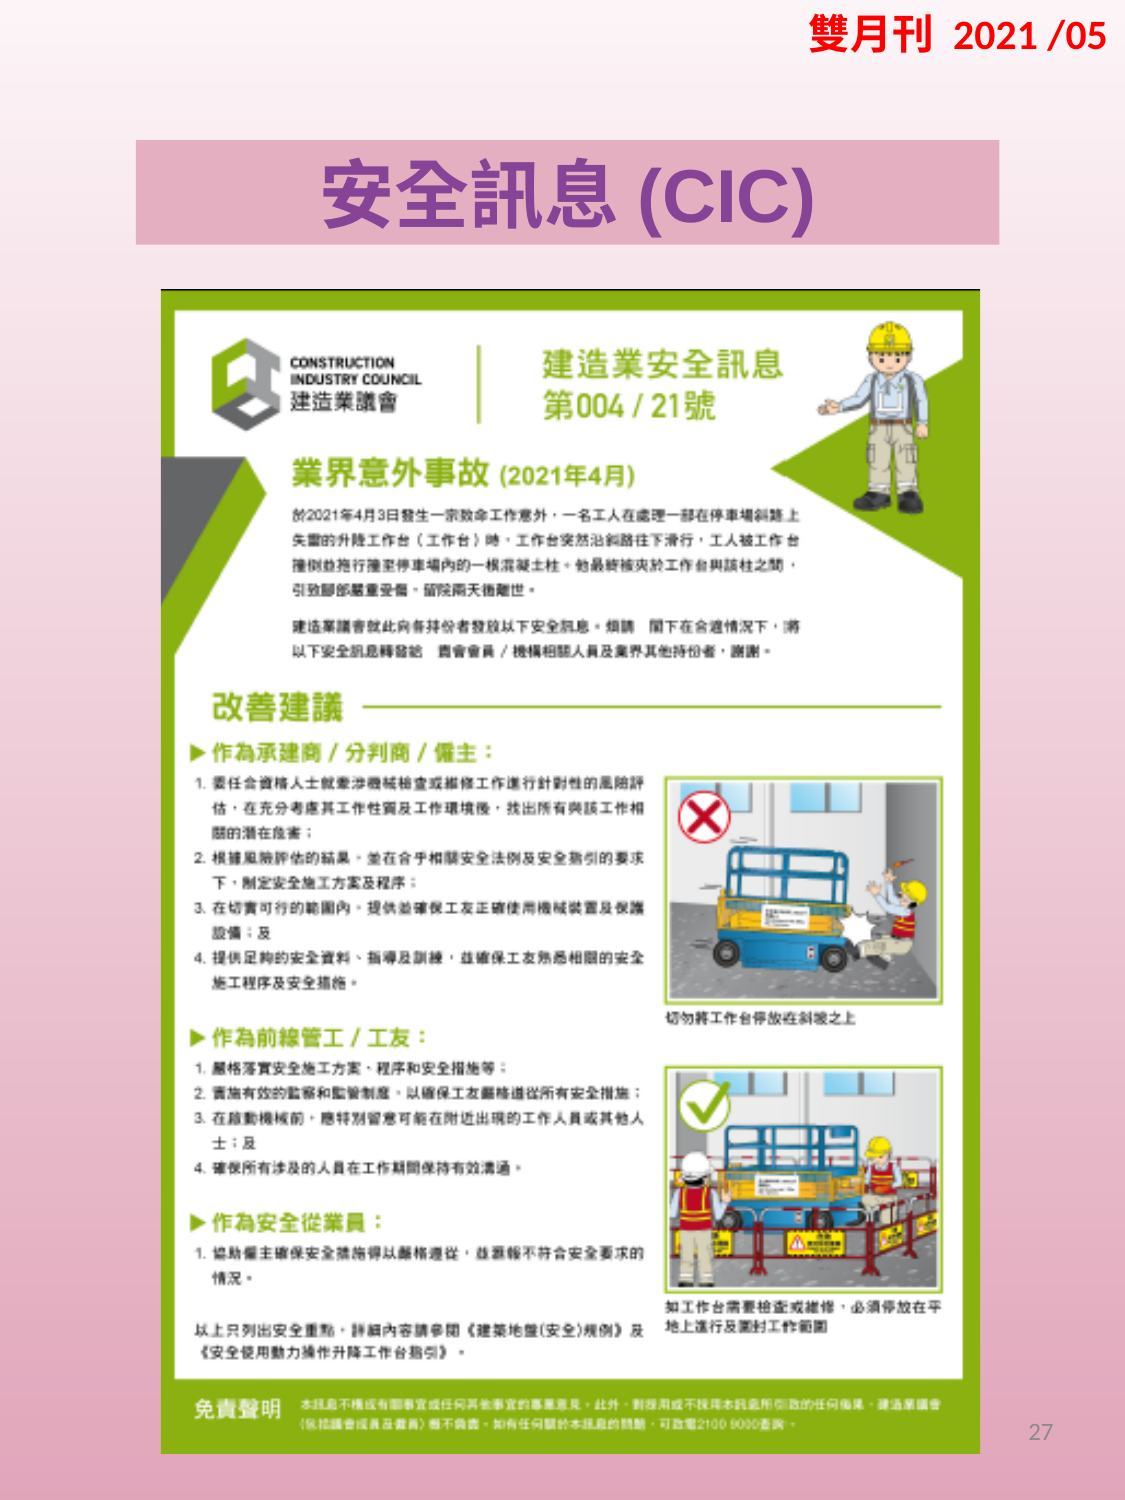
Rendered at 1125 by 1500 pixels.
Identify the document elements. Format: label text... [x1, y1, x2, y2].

picture [160, 289, 981, 1454]
slide_number 27 [806, 1390, 1069, 1471]
text_box 安全訊息(CIC) [135, 139, 1000, 245]
text_box 雙月刊 2021 /05 [792, 0, 1123, 66]
